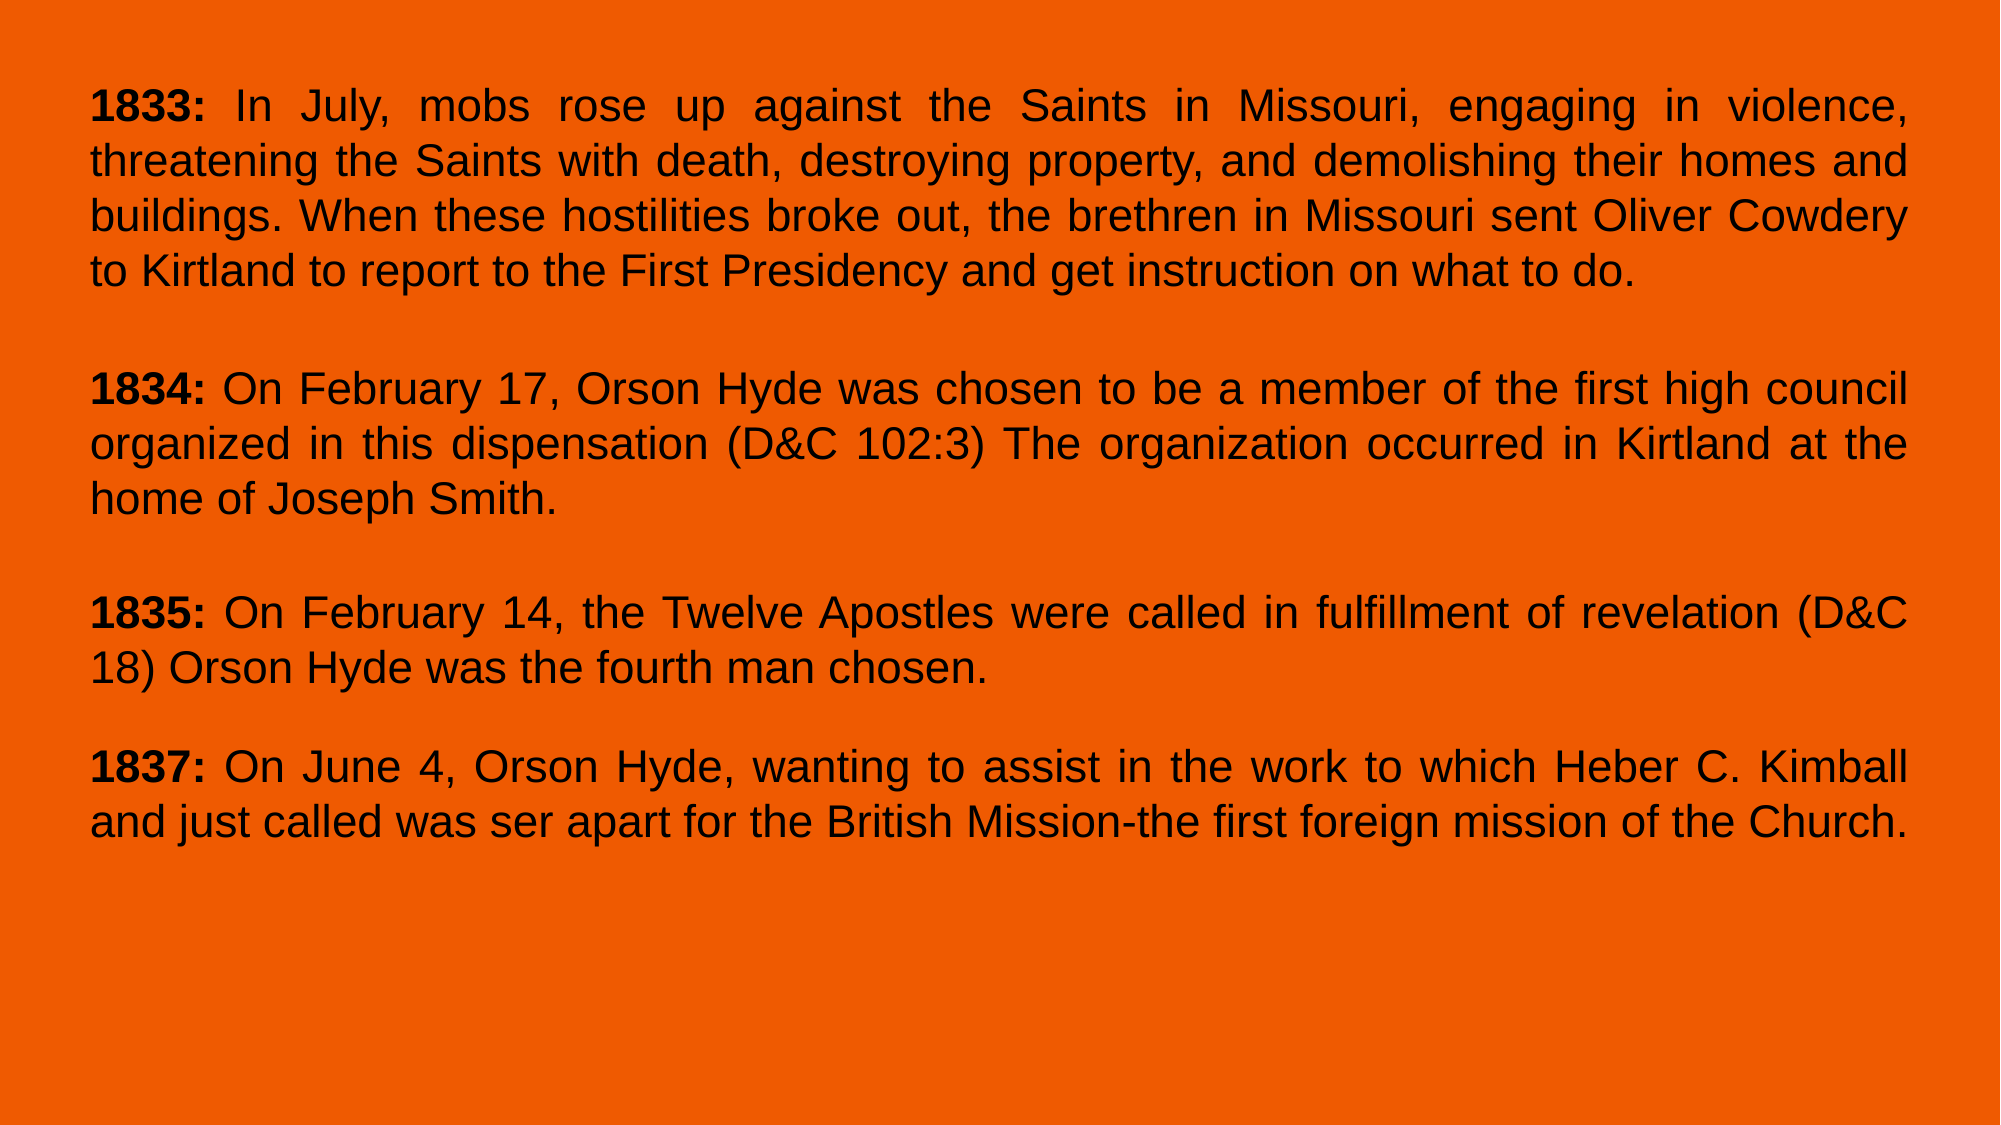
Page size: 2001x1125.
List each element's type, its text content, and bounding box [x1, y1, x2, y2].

text_box 1837: On June 4, Orson Hyde, wanting to assist in the work to which Heber C. Kimball and just called was ser apart for the British Mission-the first foreign mission of the Church. [75, 728, 1925, 909]
text_box 1834: On February 17, Orson Hyde was chosen to be a member of the first high council organized in this dispensation (D&C 102:3) The organization occurred in Kirtland at the home of Joseph Smith. [75, 351, 1925, 531]
text_box 1833: In July, mobs rose up against the Saints in Missouri, engaging in violence, threatening the Saints with death, destroying property, and demolishing their homes and buildings. When these hostilities broke out, the brethren in Missouri sent Oliver Cowdery to Kirtland to report to the First Presidency and get instruction on what to do. [75, 67, 1925, 303]
text_box 1835: On February 14, the Twelve Apostles were called in fulfillment of revelation (D&C 18) Orson Hyde was the fourth man chosen. [75, 574, 1925, 700]
